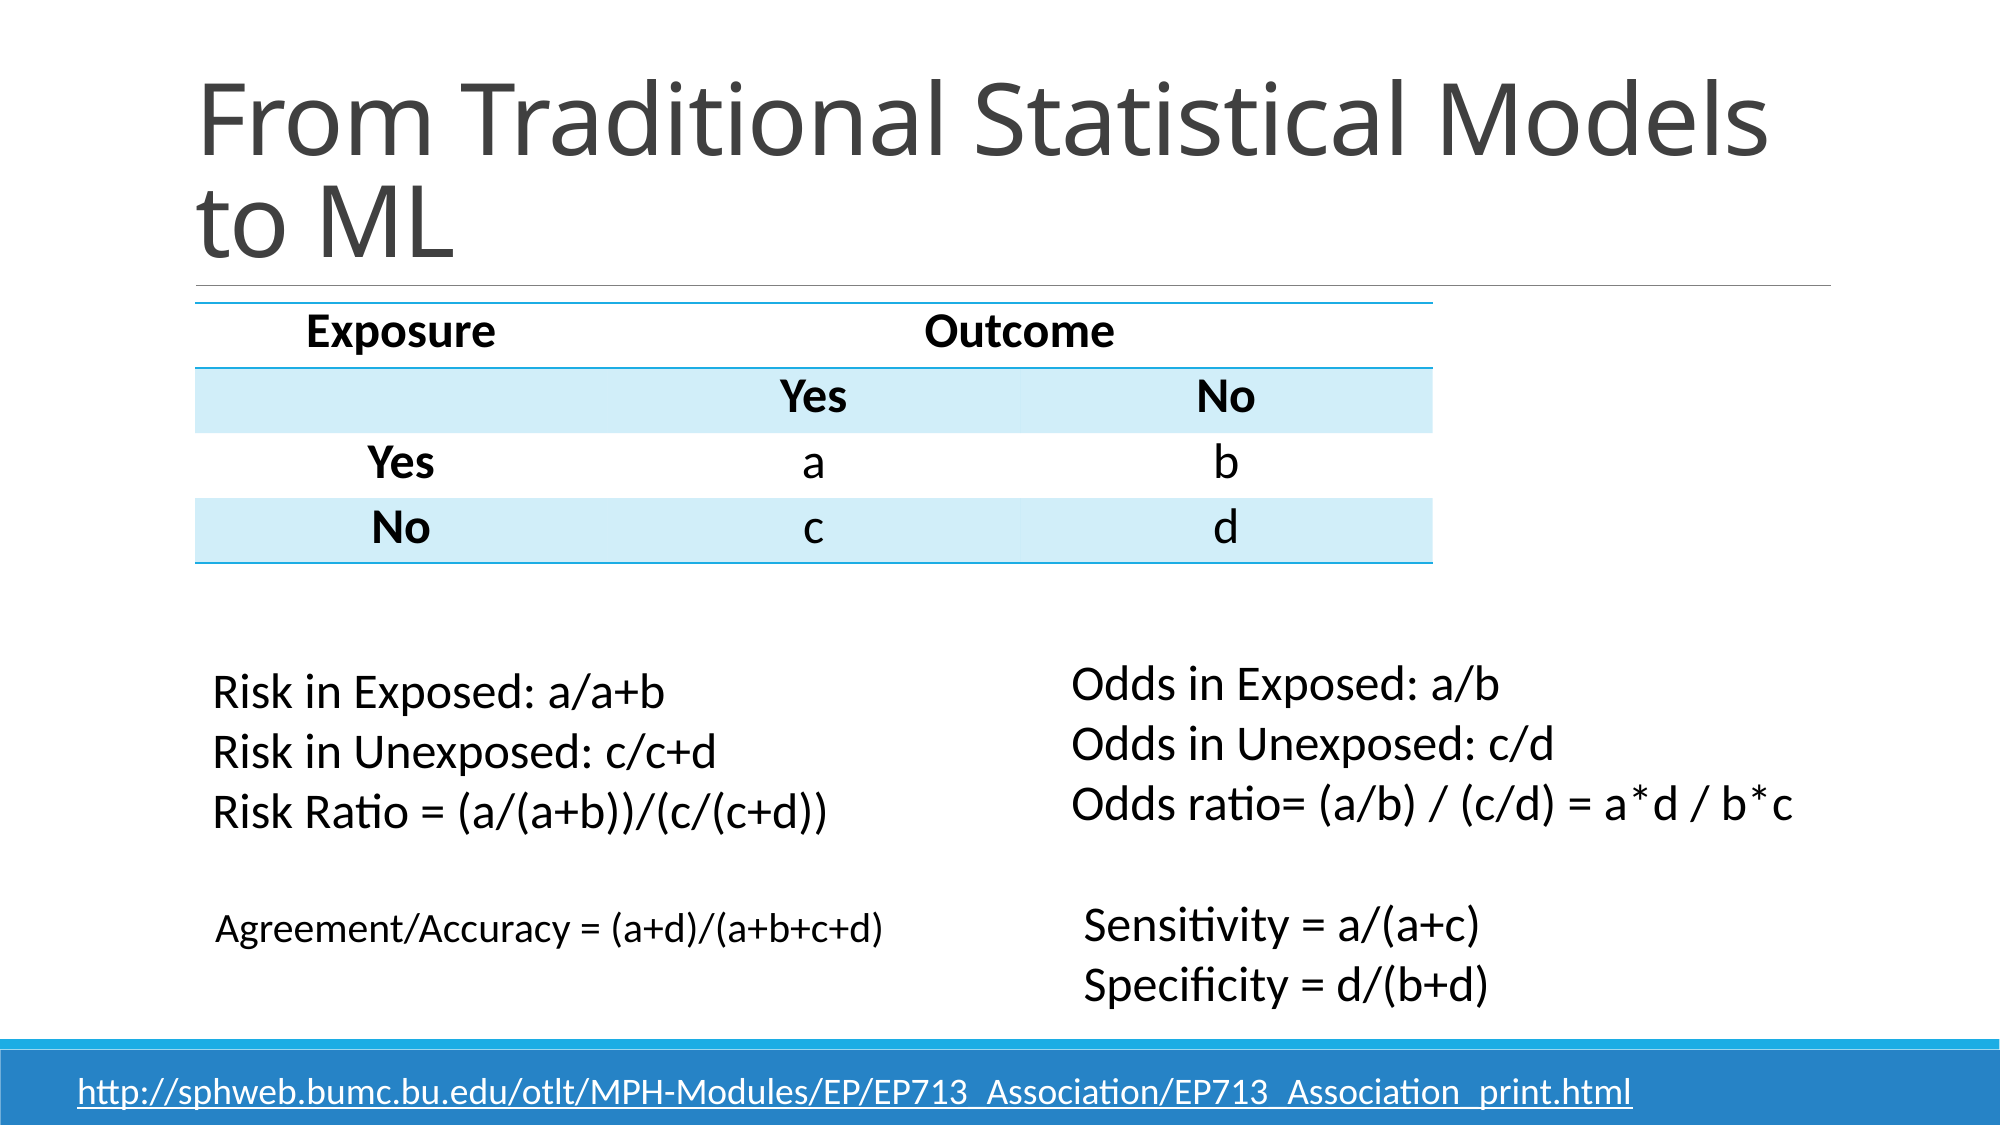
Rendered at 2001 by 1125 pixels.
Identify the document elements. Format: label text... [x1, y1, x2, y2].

title From Traditional Statistical Models to ML [180, 47, 1830, 285]
text_box http://sphweb.bumc.bu.edu/otlt/MPH-Modules/EP/EP713_Association/EP713_Association_print.html [62, 1059, 1648, 1120]
table_cell c [608, 498, 1020, 562]
table_cell a [608, 433, 1020, 498]
table_cell d [1020, 498, 1433, 562]
table_cell No [195, 498, 608, 562]
text_box Agreement/Accuracy = (a+d)/(a+b+c+d) [200, 893, 900, 959]
table_header Outcome [608, 304, 1433, 367]
text_box Sensitivity = a/(a+c) Specificity = d/(b+d) [1068, 884, 1811, 1019]
table_header Exposure [195, 304, 608, 367]
table_cell Yes [608, 369, 1020, 433]
text_box Risk in Exposed: a/a+b Risk in Unexposed: c/c+d Risk Ratio = (a/(a+b))/(c/(c+d)) [197, 651, 845, 846]
table_cell No [1020, 369, 1433, 433]
table_cell Yes [195, 433, 608, 498]
table_cell b [1020, 433, 1433, 498]
table_cell [195, 369, 608, 433]
text_box Odds in Exposed: a/b Odds in Unexposed: c/d Odds ratio= (a/b) / (c/d) = a*d / b*c [1056, 643, 1809, 899]
